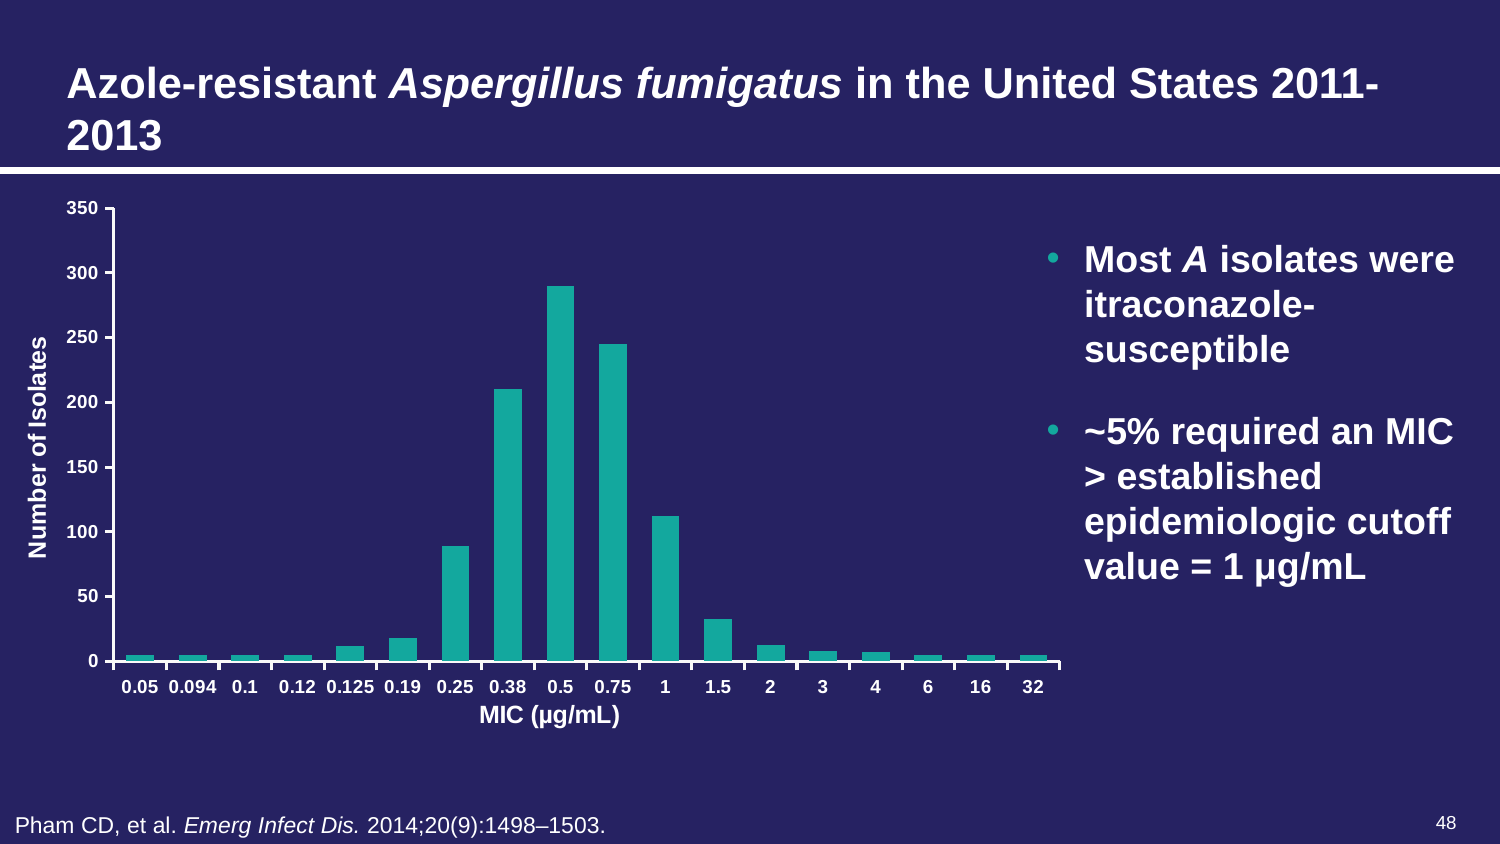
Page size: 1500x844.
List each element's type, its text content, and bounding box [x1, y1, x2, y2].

chart [13, 191, 1079, 757]
text_box Most A isolates were itraconazole-susceptible ~5% required an MIC > established epidemiologic cutoff value = 1 μg/mL [1083, 227, 1491, 595]
text_box Pham CD, et al. Emerg Infect Dis. 2014;20(9):1498–1503. [0, 775, 1299, 844]
slide_number 48 [1394, 799, 1472, 844]
title Azole-resistant Aspergillus fumigatus in the United States 2011-2013 [51, 47, 1449, 167]
